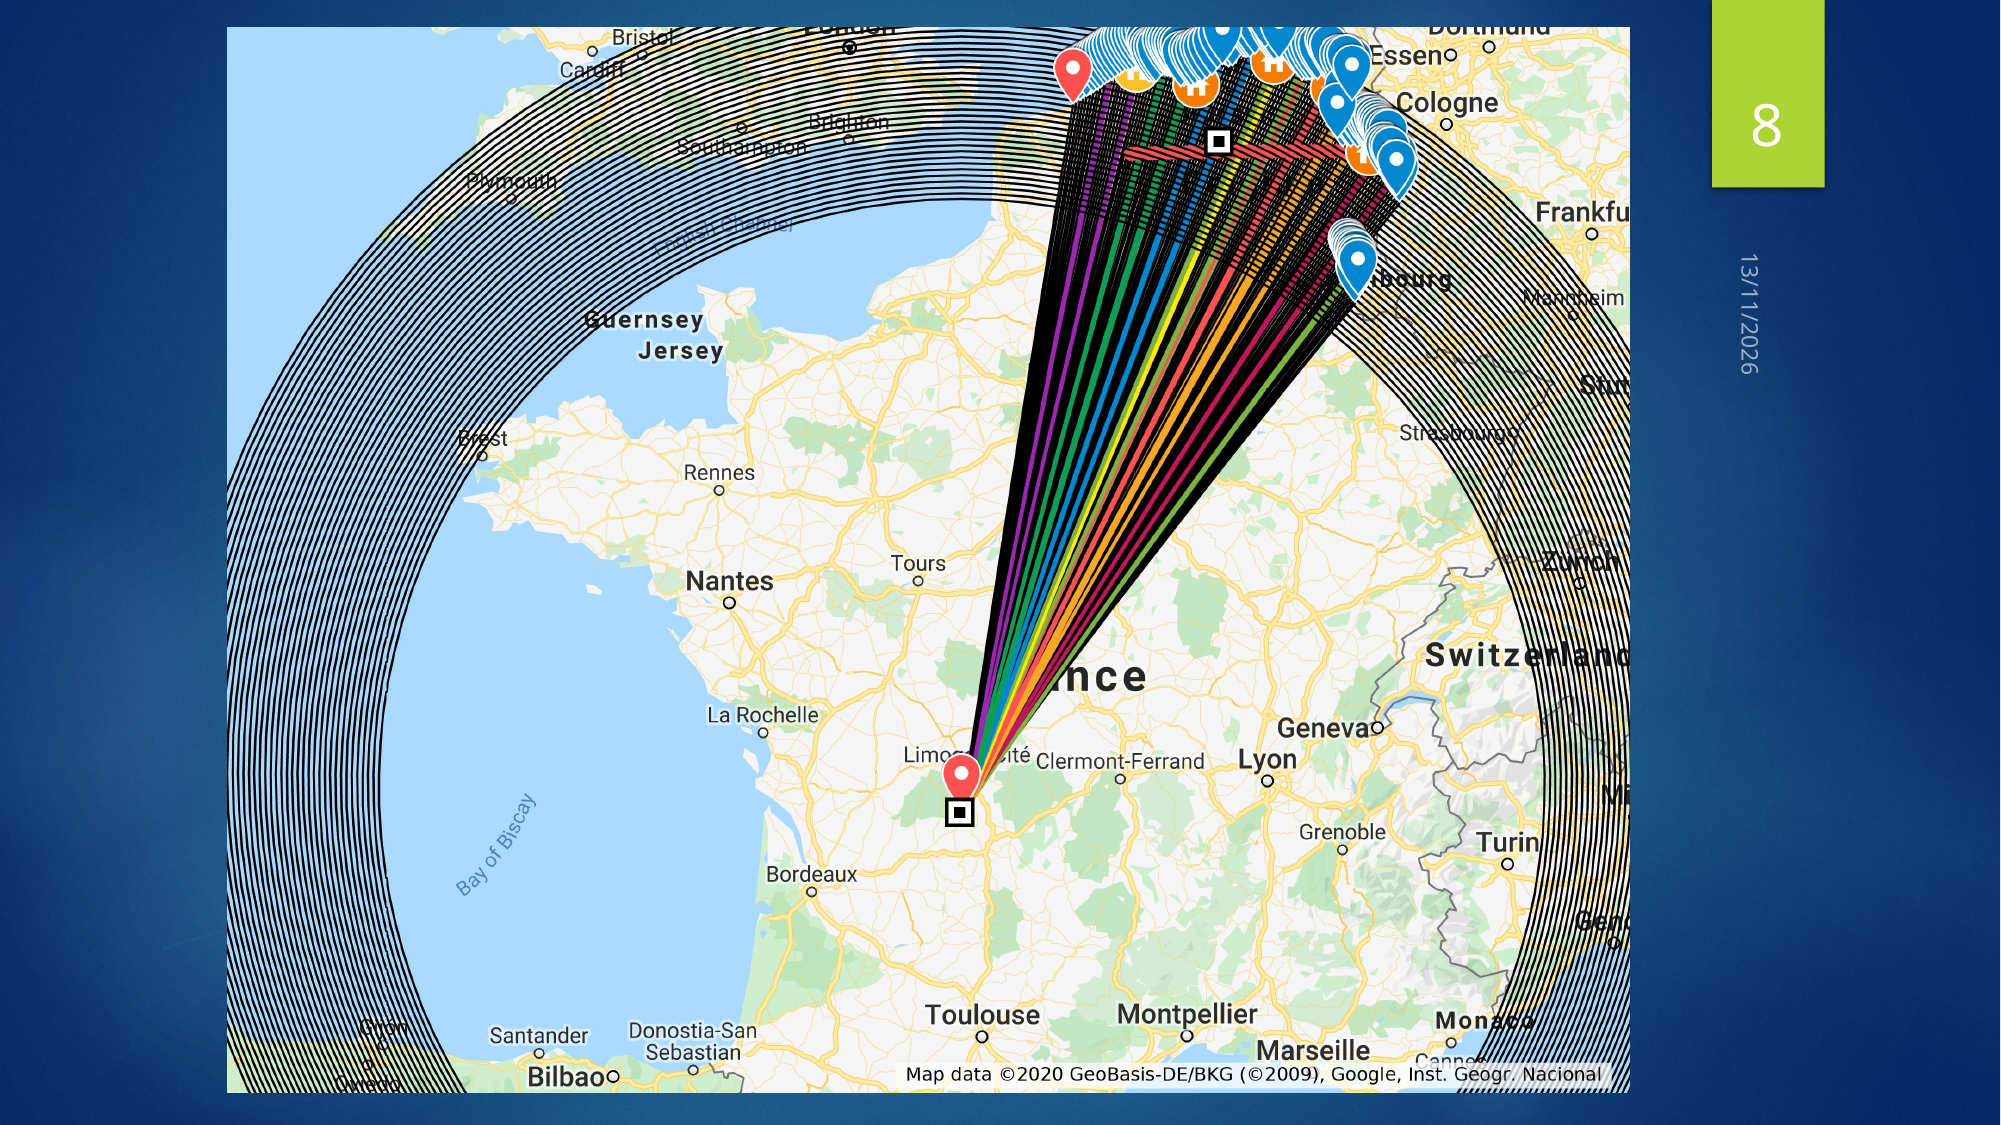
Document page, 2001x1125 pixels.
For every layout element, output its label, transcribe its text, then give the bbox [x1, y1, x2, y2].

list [226, 26, 1630, 1094]
slide_number 8 [1698, 48, 1836, 175]
picture [0, 0, 2001, 1125]
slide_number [1722, 237, 1773, 400]
